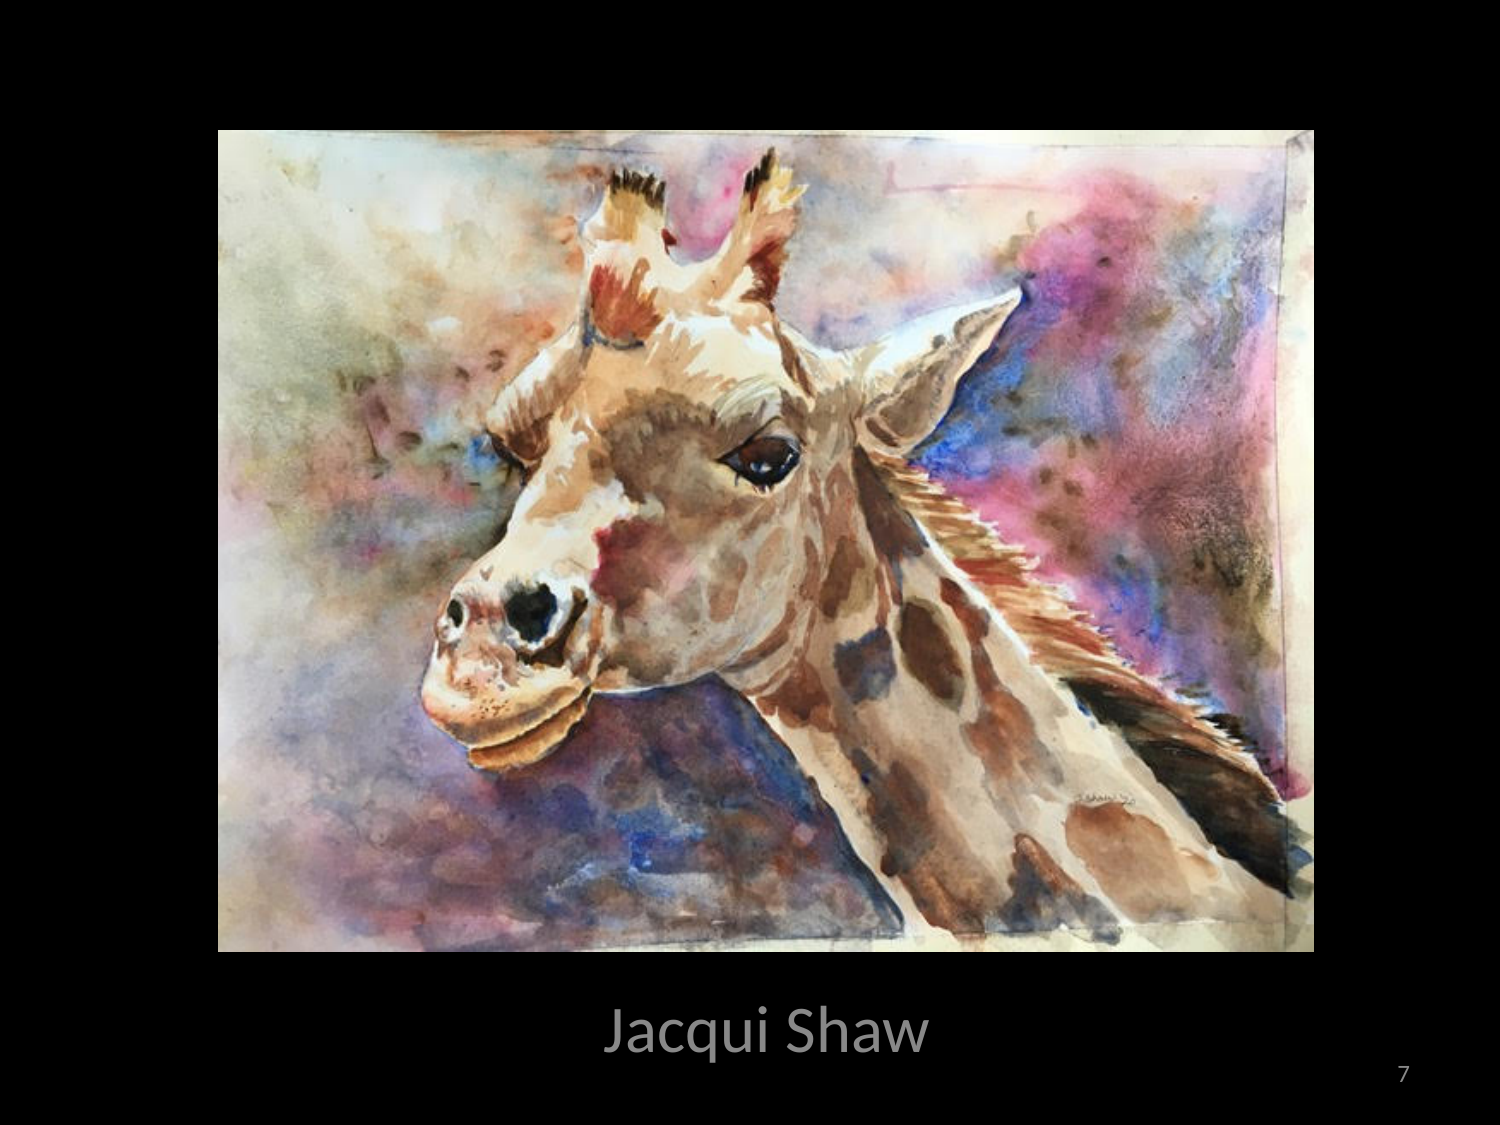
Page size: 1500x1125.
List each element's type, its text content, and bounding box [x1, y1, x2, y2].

slide_number 7 [1074, 1042, 1425, 1103]
subtitle Jacqui Shaw [240, 978, 1291, 1096]
picture [218, 129, 1314, 952]
